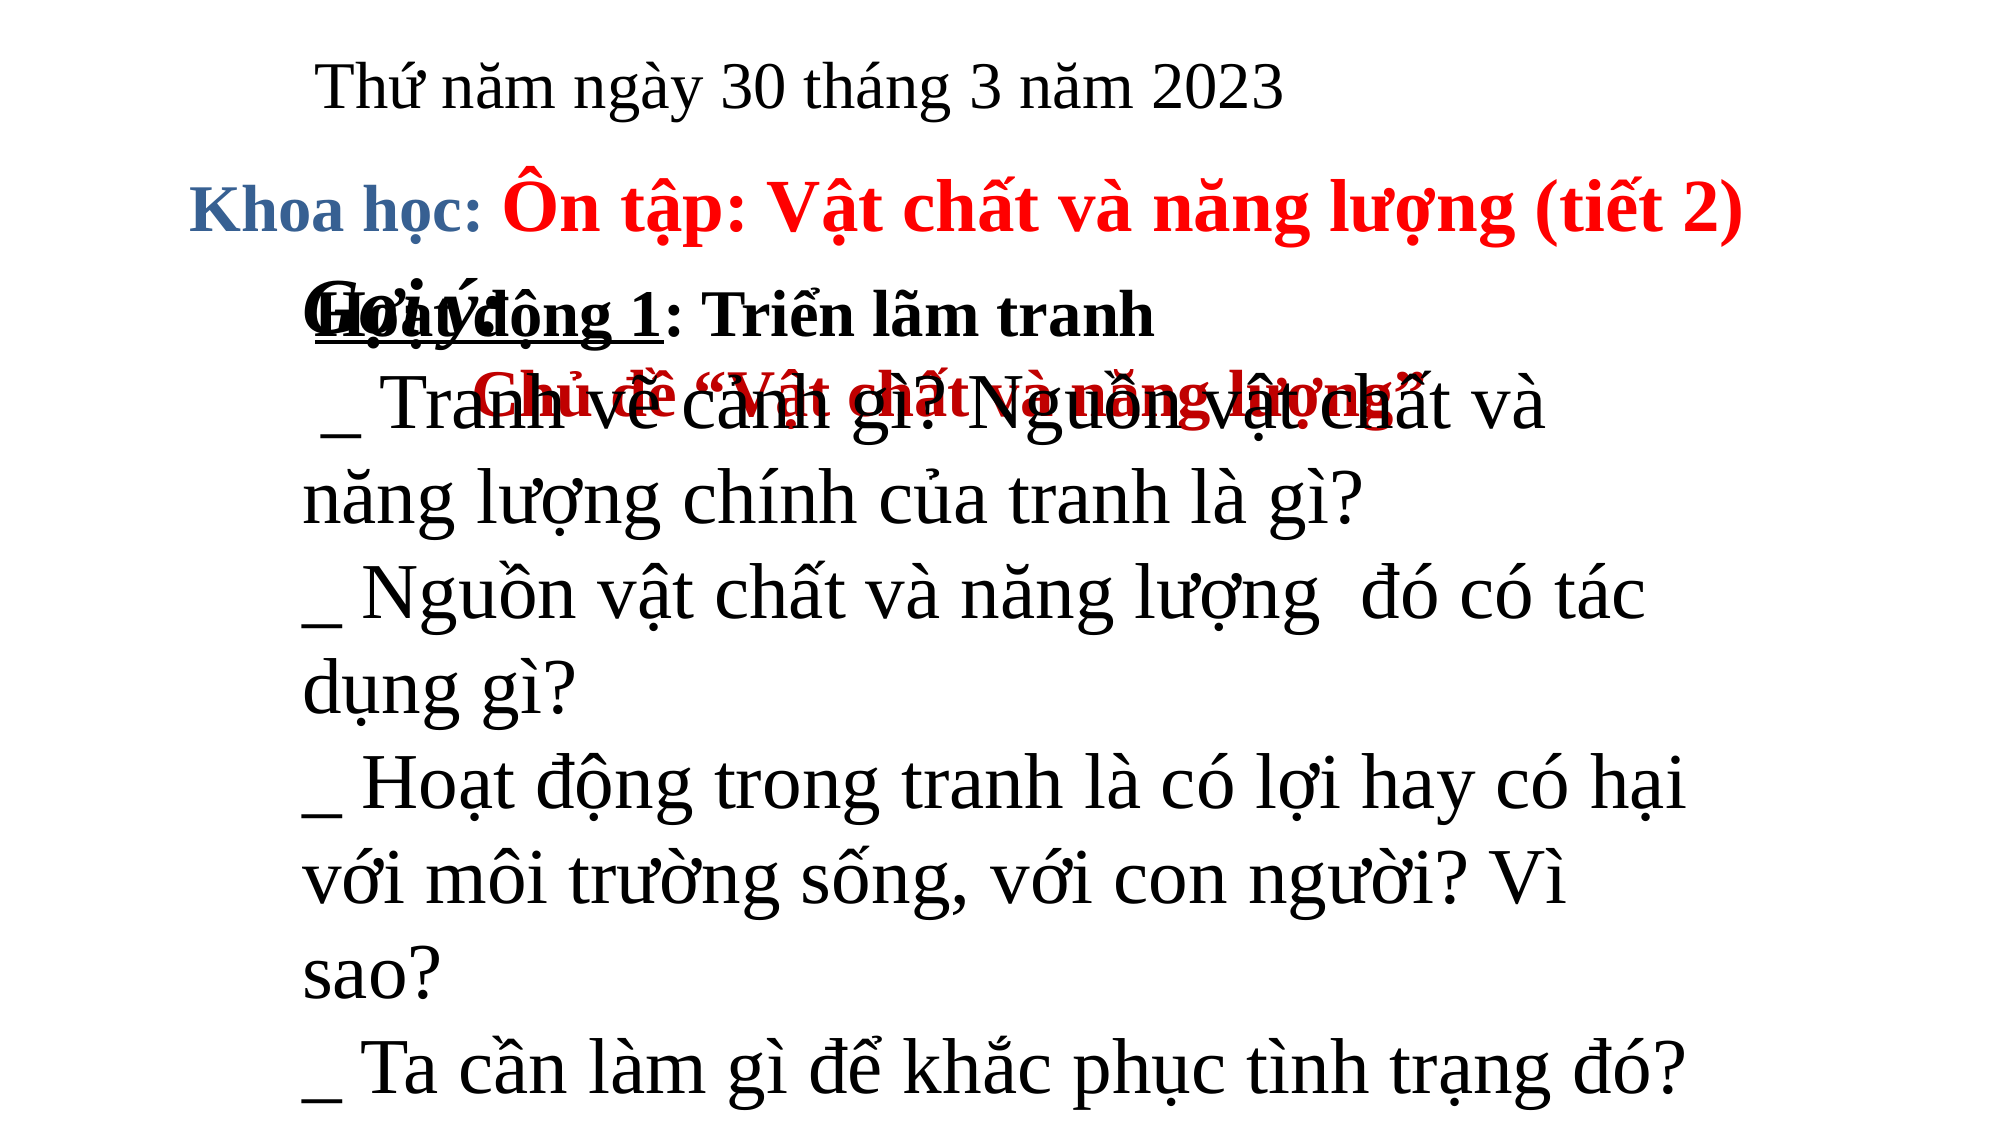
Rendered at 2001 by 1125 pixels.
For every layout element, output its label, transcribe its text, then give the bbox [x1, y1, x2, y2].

text_box Gợi ý: _ Tranh vẽ cảnh gì? Nguồn vật chất và năng lượng chính của tranh là gì? _ Nguồn vật chất và năng lượng đó có tác dụng gì? _ Hoạt động trong tranh là có lợi hay có hại với môi trường sống, với con người? Vì sao? _ Ta cần làm gì để khắc phục tình trạng đó? [287, 246, 1713, 1117]
title Khoa học: Ôn tập: Vật chất và năng lượng (tiết 2) [76, 83, 1859, 321]
text_box Thứ năm ngày 30 tháng 3 năm 2023 [300, 34, 1600, 130]
